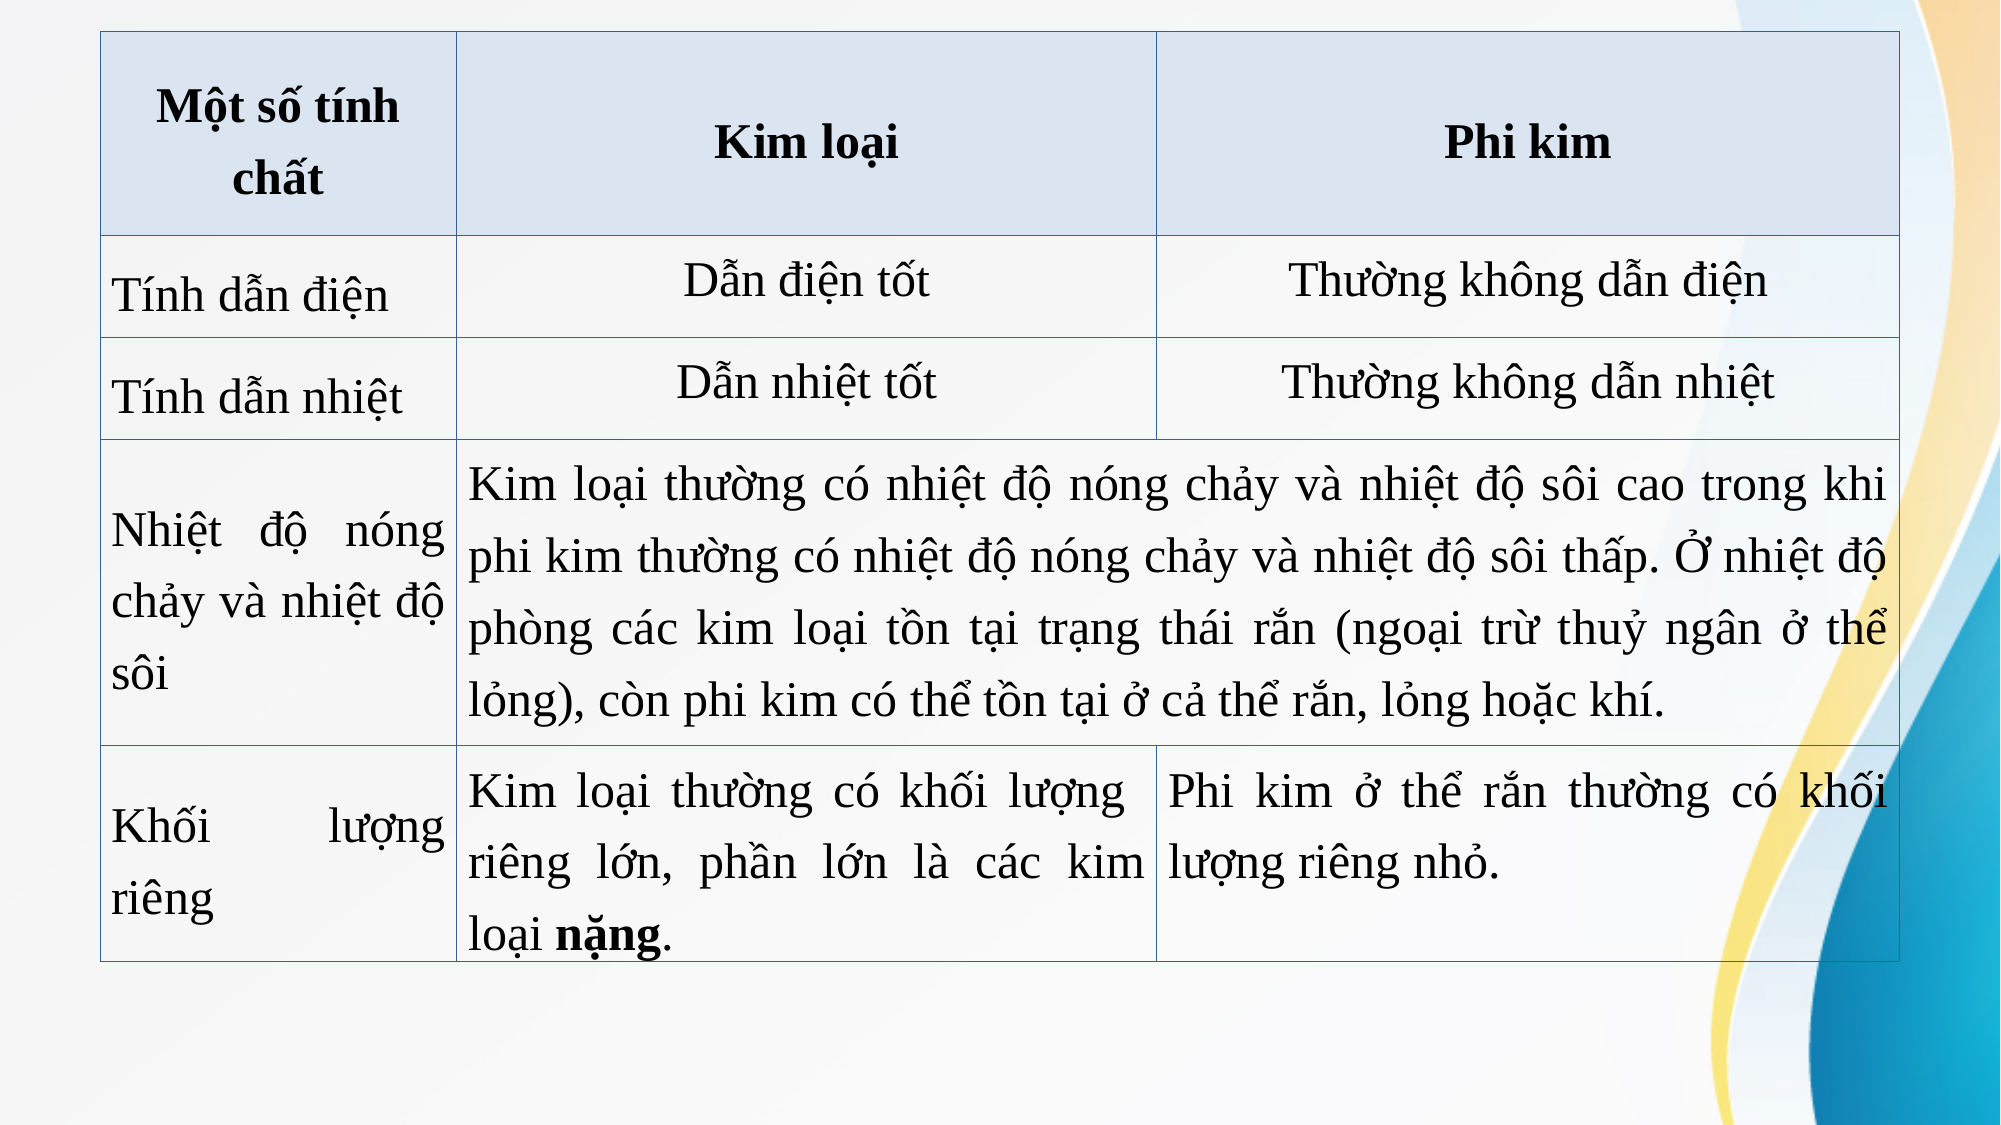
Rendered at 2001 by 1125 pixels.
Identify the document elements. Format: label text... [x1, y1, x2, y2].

table_cell Tính dẫn nhiệt [101, 338, 456, 439]
picture [0, 0, 2001, 1125]
table_cell Dẫn điện tốt [457, 236, 1156, 337]
table_cell Thường không dẫn nhiệt [1157, 338, 1899, 439]
table_cell Kim loại thường có nhiệt độ nóng chảy và nhiệt độ sôi cao trong khi phi kim thường có nhiệt độ nóng chảy và nhiệt độ sôi thấp. Ở nhiệt độ phòng các kim loại tồn tại trạng thái rắn (ngoại trừ thuỷ ngân ở thể lỏng), còn phi kim có thể tồn tại ở cả thể rắn, lỏng hoặc khí. [457, 440, 1899, 745]
table_header Một số tính chất [101, 32, 456, 235]
table_cell Tính dẫn điện [101, 236, 456, 337]
table_cell Khối lượng riêng [101, 746, 456, 961]
table_cell Thường không dẫn điện [1157, 236, 1899, 337]
table_cell Dẫn nhiệt tốt [457, 338, 1156, 439]
table_cell Nhiệt độ nóng chảy và nhiệt độ sôi [101, 440, 456, 745]
table_cell Phi kim ở thể rắn thường có khối lượng riêng nhỏ. [1157, 746, 1899, 961]
table_header Kim loại [457, 32, 1156, 235]
table_header Phi kim [1157, 32, 1899, 235]
table_cell Kim loại thường có khối lượng riêng lớn, phần lớn là các kim loại nặng. [457, 746, 1156, 961]
